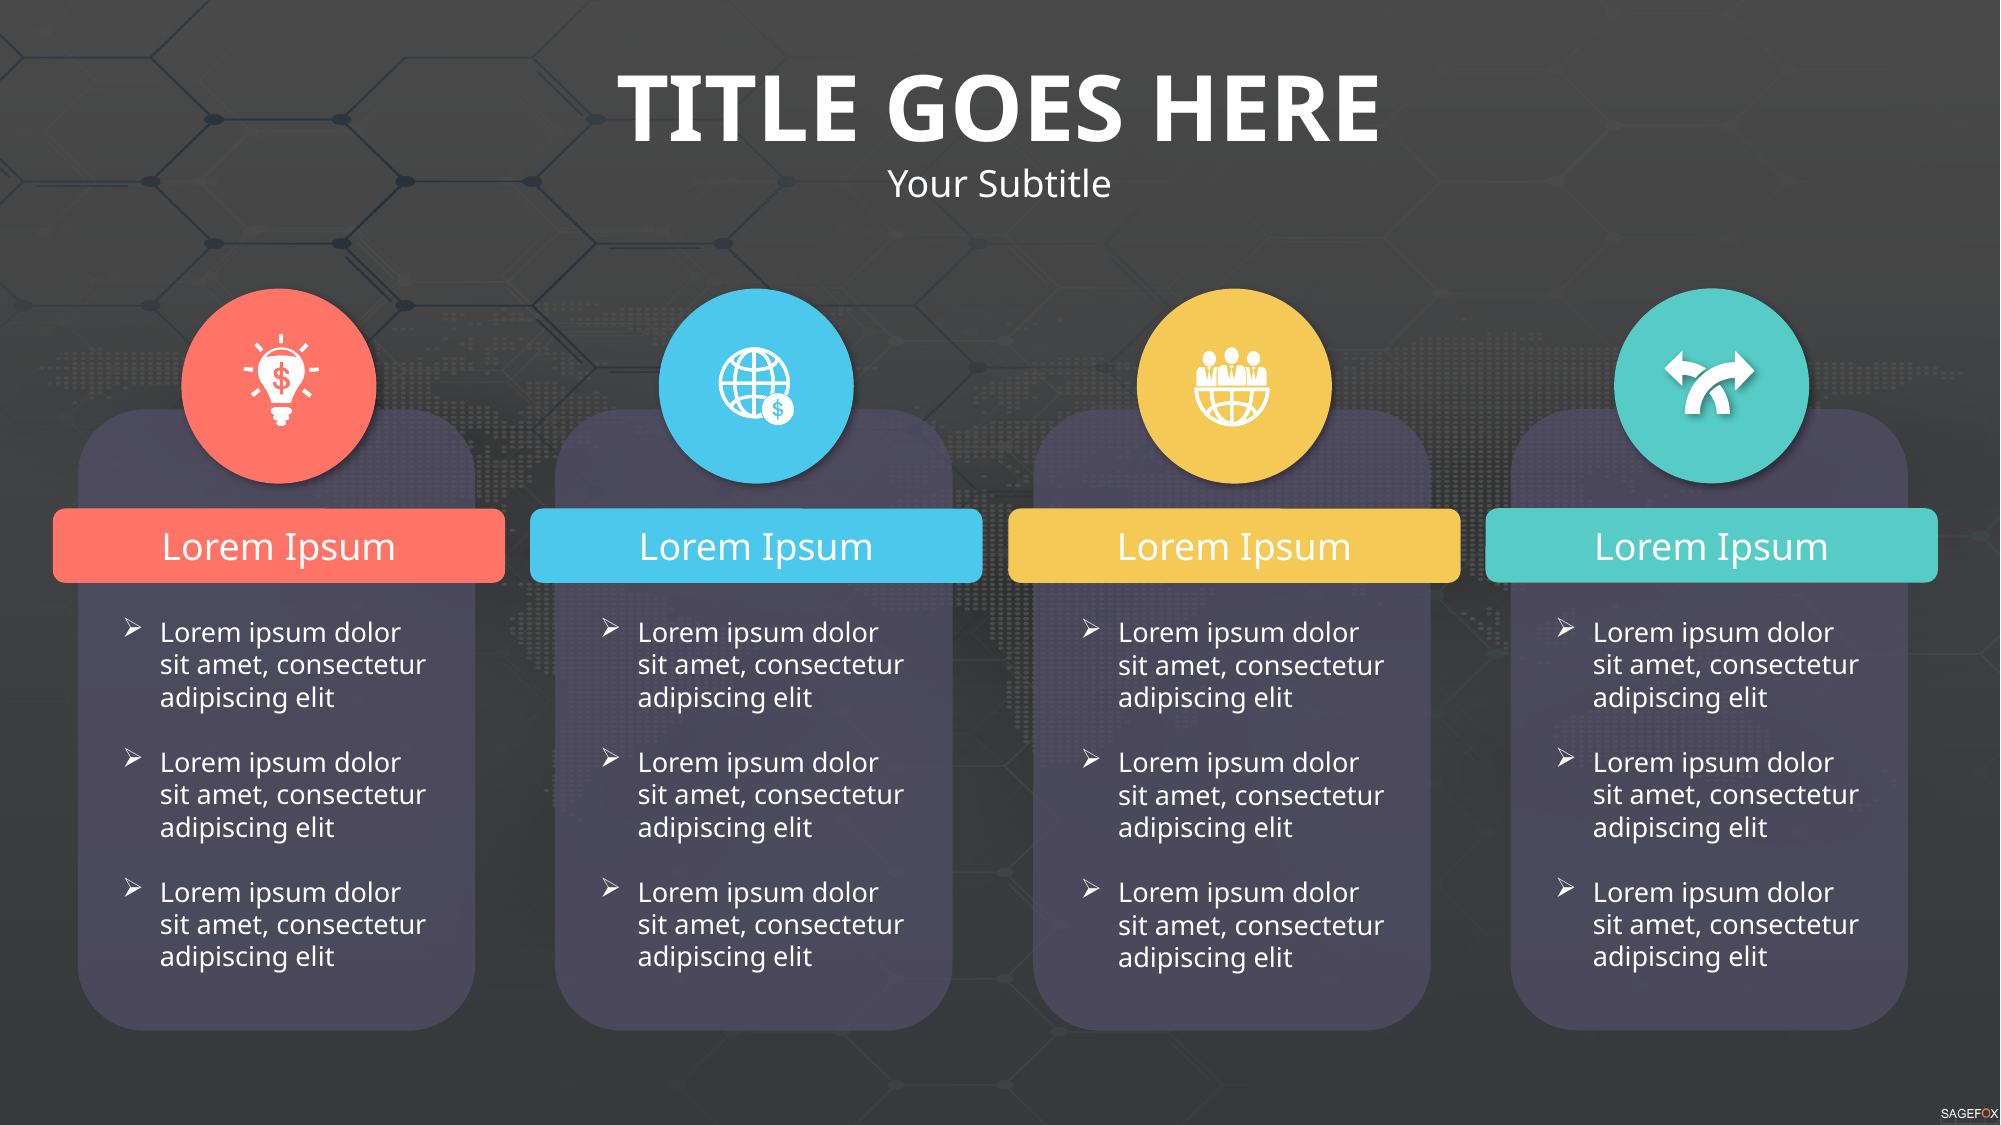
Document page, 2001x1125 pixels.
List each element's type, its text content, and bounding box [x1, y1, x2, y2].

text_box [1032, 408, 1432, 508]
text_box Lorem ipsum dolor sit amet, consectetur adipiscing elit Lorem ipsum dolor sit amet, consectetur adipiscing elit Lorem ipsum dolor sit amet, consectetur adipiscing elit [1540, 607, 1878, 980]
text_box TITLE GOES HERE Your Subtitle [548, 42, 1452, 212]
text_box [1194, 347, 1270, 427]
text_box [1509, 583, 1909, 1032]
text_box [554, 408, 954, 508]
text_box [1135, 287, 1333, 485]
text_box [1613, 287, 1811, 485]
text_box [180, 287, 378, 485]
text_box [1509, 408, 1909, 508]
text_box [554, 583, 954, 1032]
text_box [1008, 508, 1461, 583]
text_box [1485, 508, 1938, 583]
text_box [718, 347, 794, 425]
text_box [243, 334, 319, 426]
text_box Lorem ipsum dolor sit amet, consectetur adipiscing elit Lorem ipsum dolor sit amet, consectetur adipiscing elit Lorem ipsum dolor sit amet, consectetur adipiscing elit [107, 607, 445, 980]
text_box Lorem ipsum dolor sit amet, consectetur adipiscing elit Lorem ipsum dolor sit amet, consectetur adipiscing elit Lorem ipsum dolor sit amet, consectetur adipiscing elit [585, 607, 923, 980]
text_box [52, 508, 506, 583]
picture [0, 0, 2001, 1125]
text_box [657, 287, 855, 485]
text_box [530, 508, 983, 583]
text_box Lorem ipsum dolor sit amet, consectetur adipiscing elit Lorem ipsum dolor sit amet, consectetur adipiscing elit Lorem ipsum dolor sit amet, consectetur adipiscing elit [1065, 608, 1403, 981]
text_box [76, 583, 477, 1032]
text_box [1032, 583, 1432, 1032]
text_box [76, 408, 477, 508]
text_box [1664, 351, 1755, 414]
